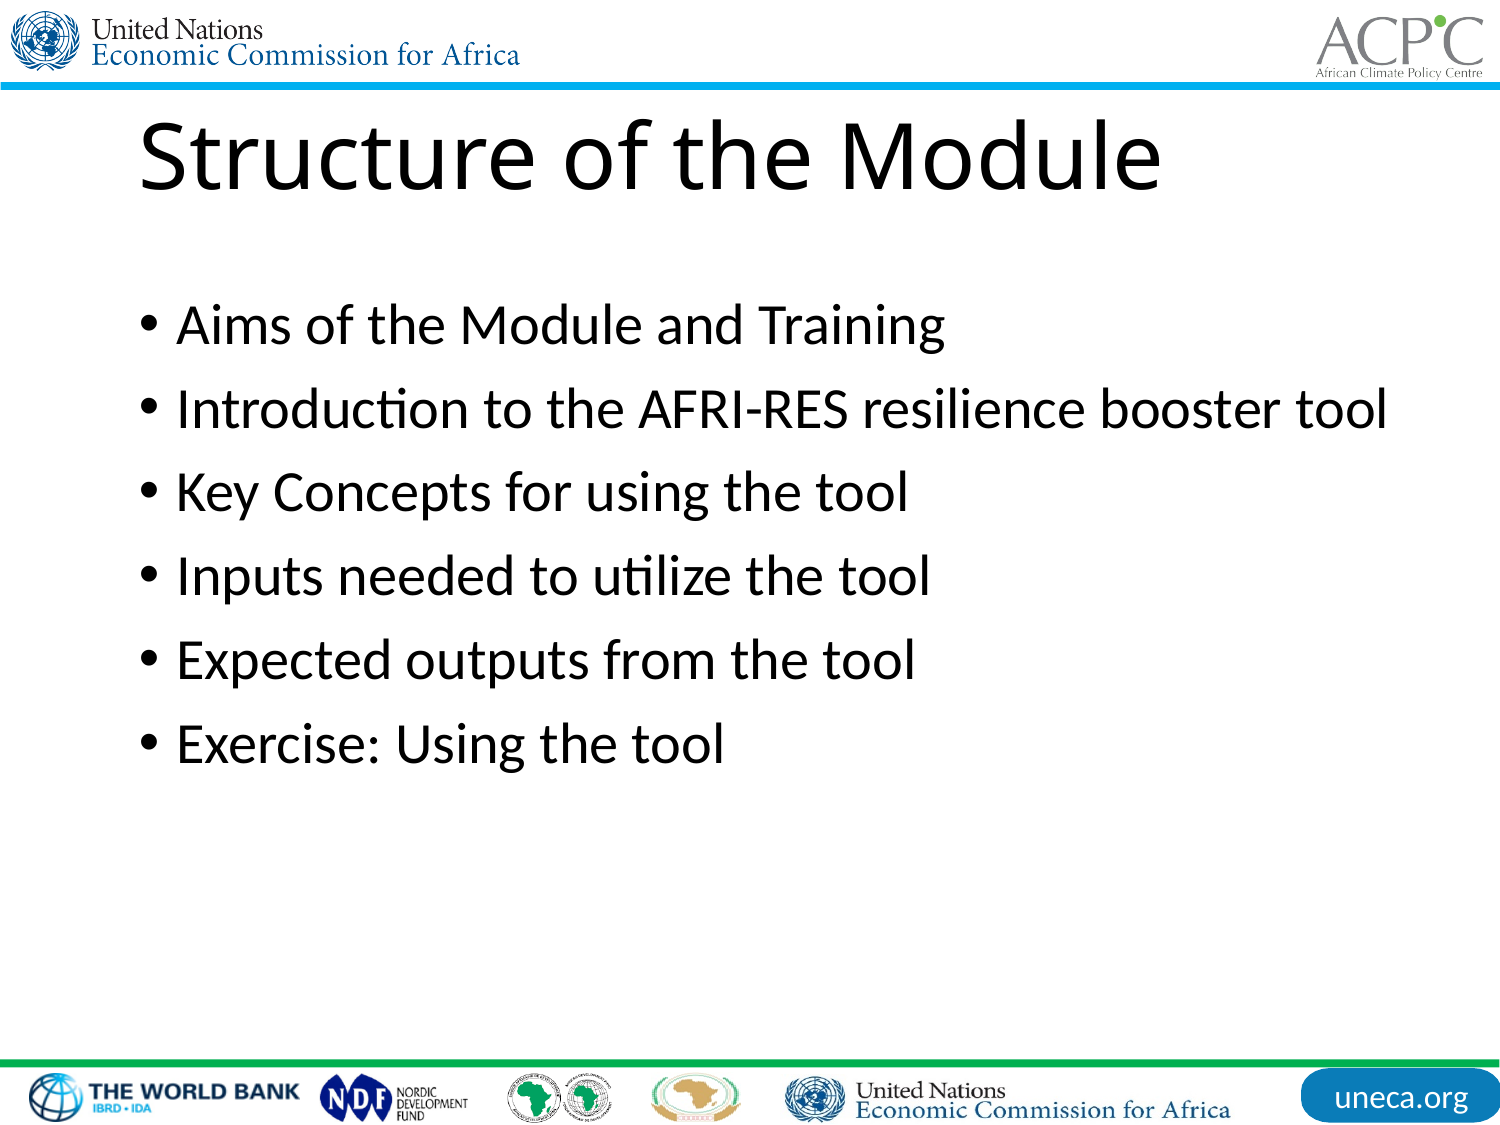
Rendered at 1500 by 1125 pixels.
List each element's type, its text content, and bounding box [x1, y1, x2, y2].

text_box Aims of the Module and Training Introduction to the AFRI-RES resilience booster tool Key Concepts for using the tool Inputs needed to utilize the tool Expected outputs from the tool Exercise: Using the tool [124, 286, 1450, 789]
picture [505, 1071, 614, 1124]
picture [319, 1073, 468, 1122]
text_box Structure of the Module [124, 102, 1450, 256]
picture [11, 11, 520, 71]
picture [29, 1073, 300, 1122]
picture [780, 1074, 1235, 1124]
picture [1312, 11, 1489, 81]
picture [651, 1072, 741, 1122]
